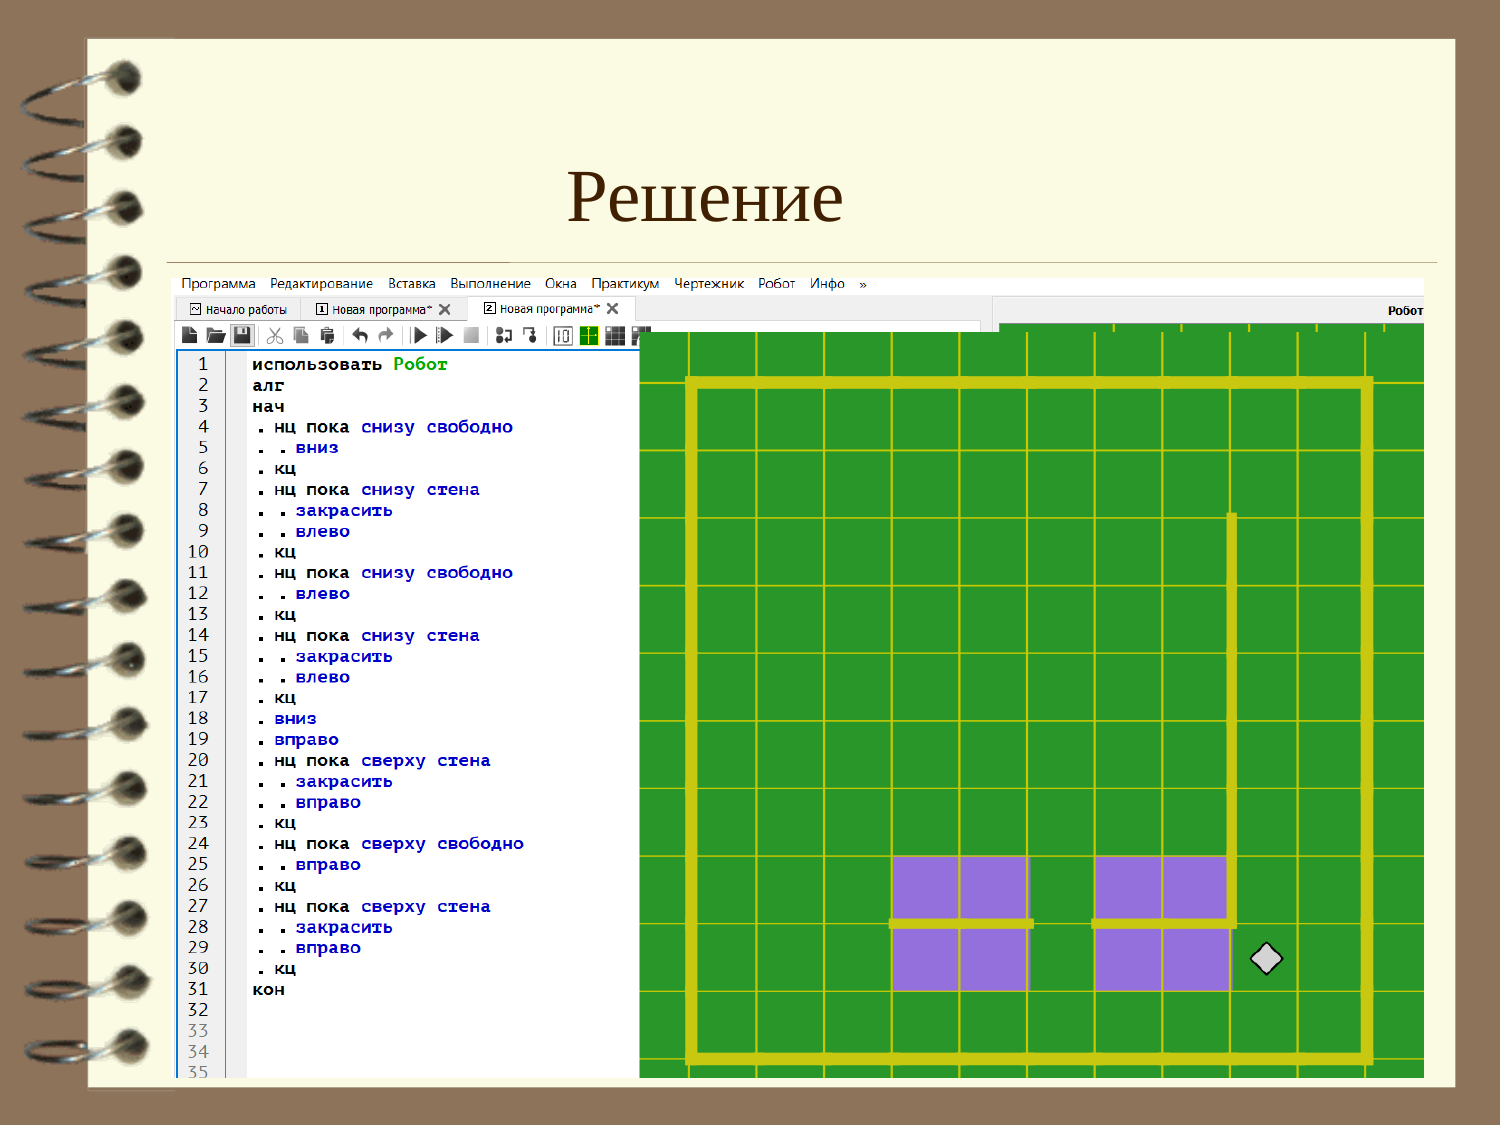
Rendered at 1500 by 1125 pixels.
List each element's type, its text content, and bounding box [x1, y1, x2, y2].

picture [0, 0, 1424, 1125]
text_box Решение [478, 125, 963, 244]
